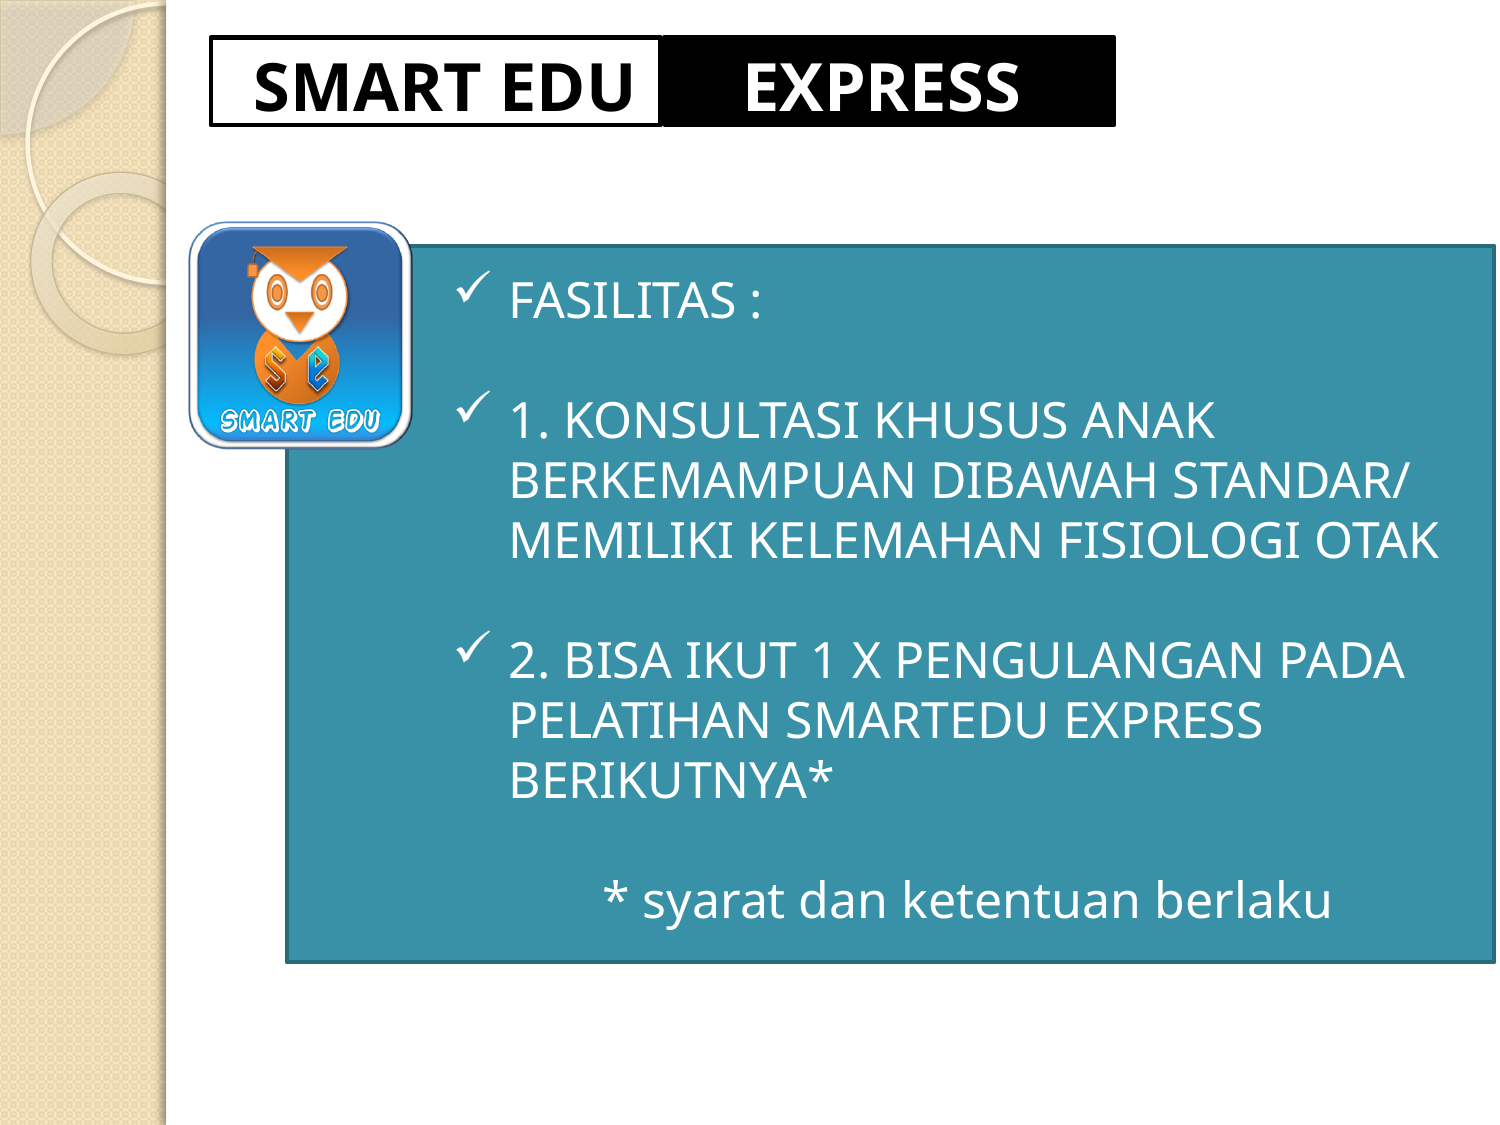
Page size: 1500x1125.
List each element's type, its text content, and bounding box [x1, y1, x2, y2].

picture [187, 220, 413, 451]
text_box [210, 37, 1115, 134]
text_box FASILITAS : 1. KONSULTASI KHUSUS ANAK BERKEMAMPUAN DIBAWAH STANDAR/ MEMILIKI KELEMAHAN FISIOLOGI OTAK 2. BISA IKUT 1 X PENGULANGAN PADA PELATIHAN SMARTEDU EXPRESS BERIKUTNYA* * syarat dan ketentuan berlaku [437, 260, 1463, 1056]
text_box [285, 244, 1496, 964]
